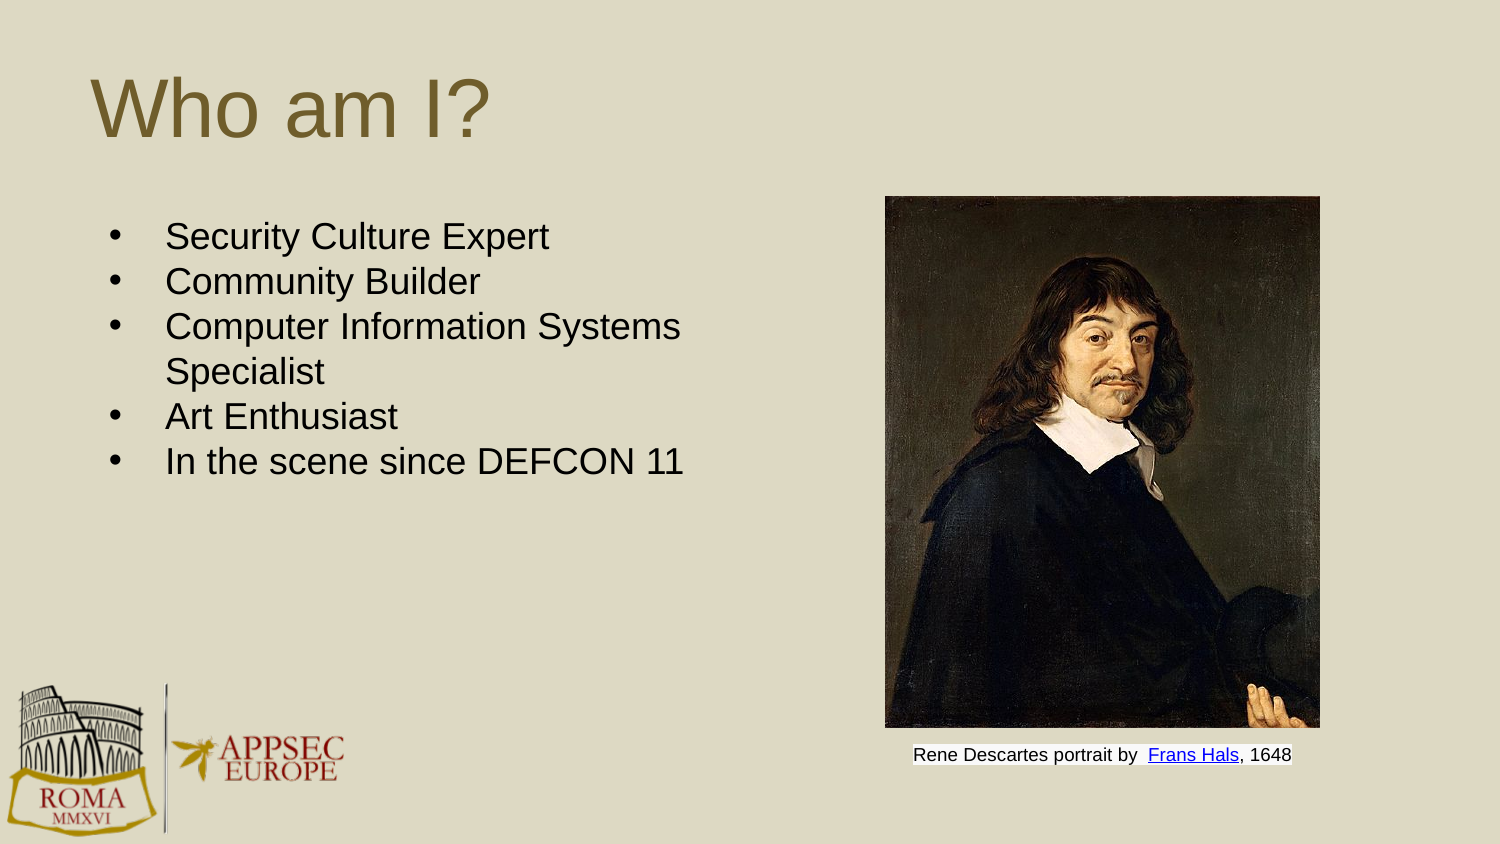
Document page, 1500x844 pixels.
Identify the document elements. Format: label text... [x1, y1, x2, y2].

picture [885, 196, 1320, 728]
text_box Rene Descartes portrait by Frans Hals, 1648 [885, 734, 1320, 785]
picture [0, 621, 370, 844]
list Security Culture Expert Community Builder Computer Information Systems Specialist Art Enthusiast In the scene since DEFCON 11 [75, 196, 711, 754]
title Who am I? [75, 33, 1425, 175]
